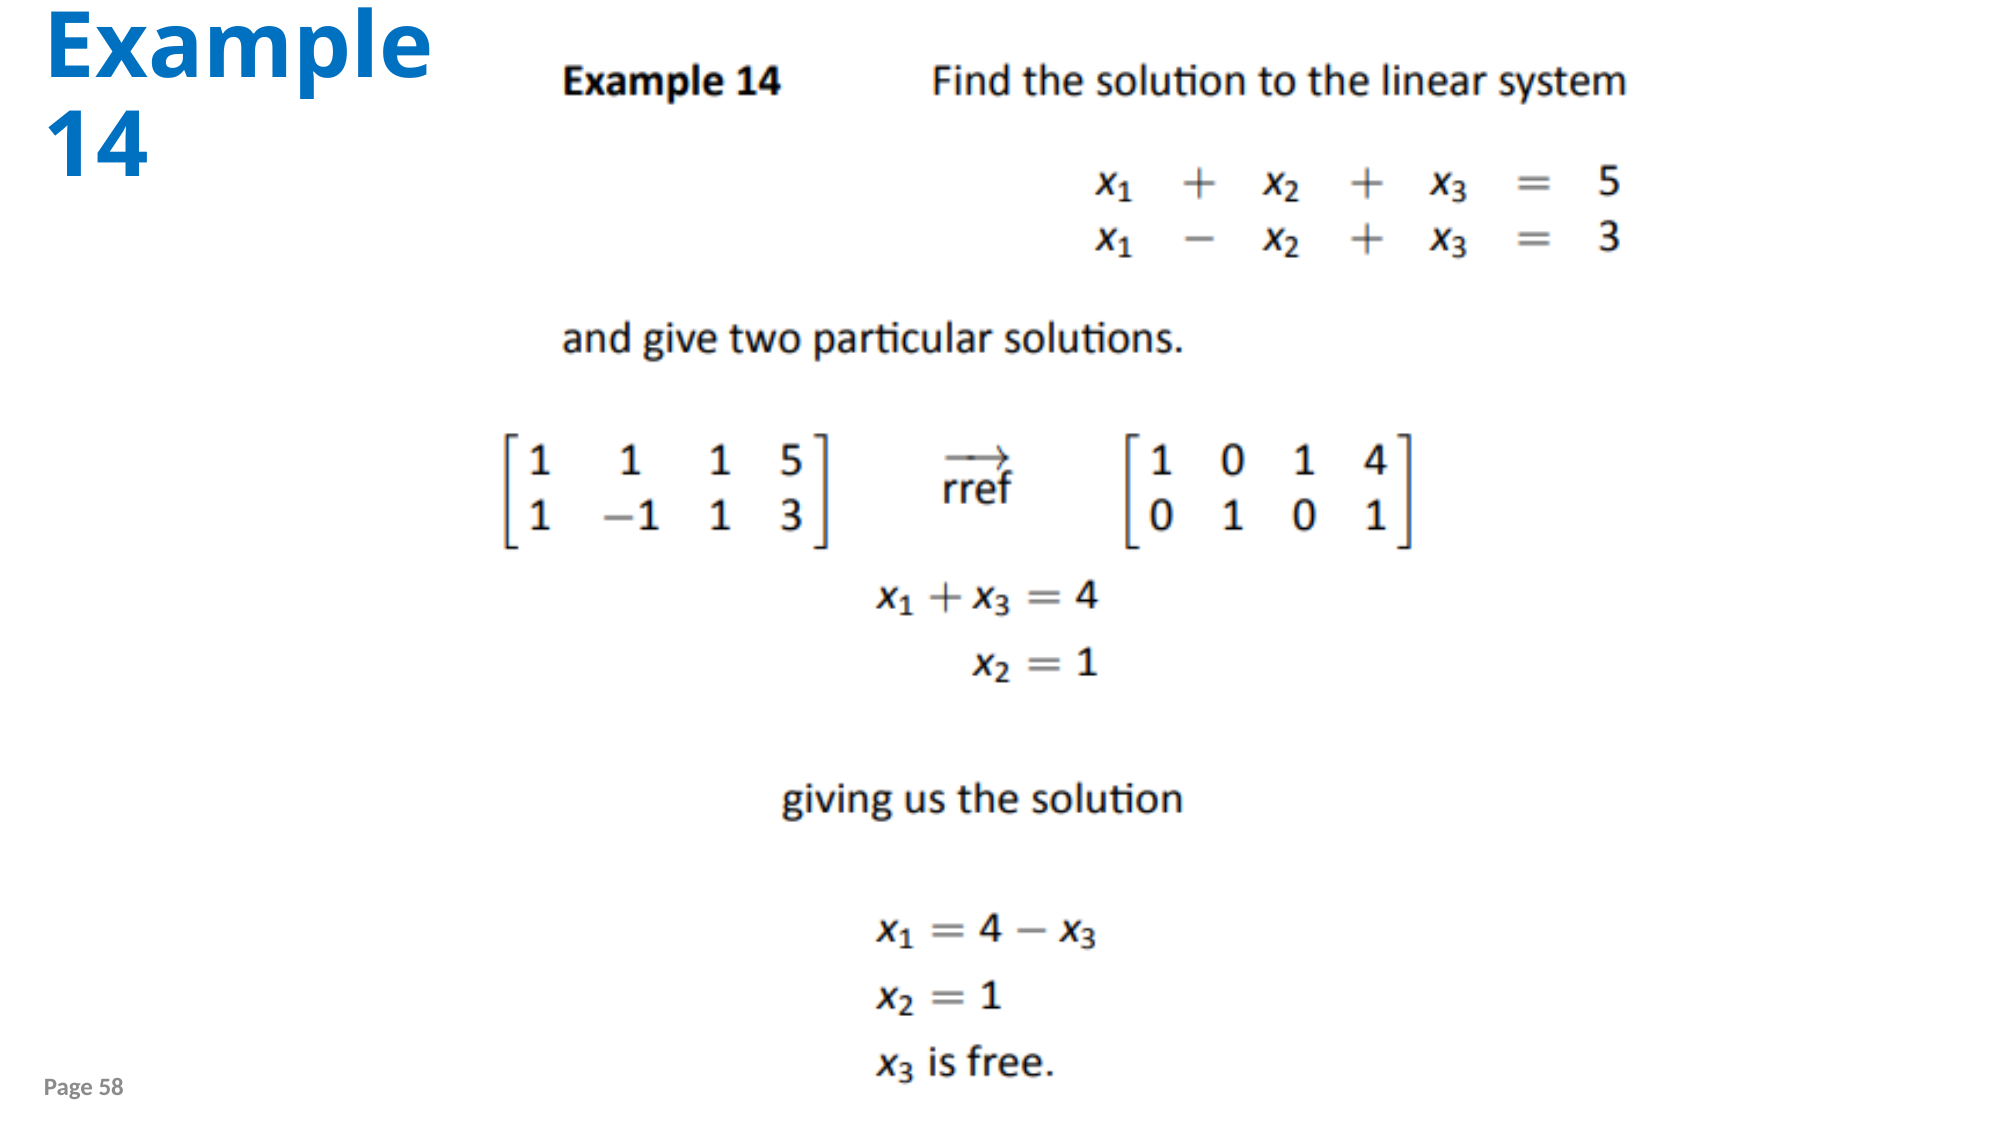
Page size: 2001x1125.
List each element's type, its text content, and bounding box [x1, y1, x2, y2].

slide_number Page 58 [28, 1055, 479, 1116]
title Example 14 [28, 33, 479, 162]
picture [488, 408, 1443, 564]
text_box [774, 562, 1226, 1101]
picture [554, 33, 1671, 398]
